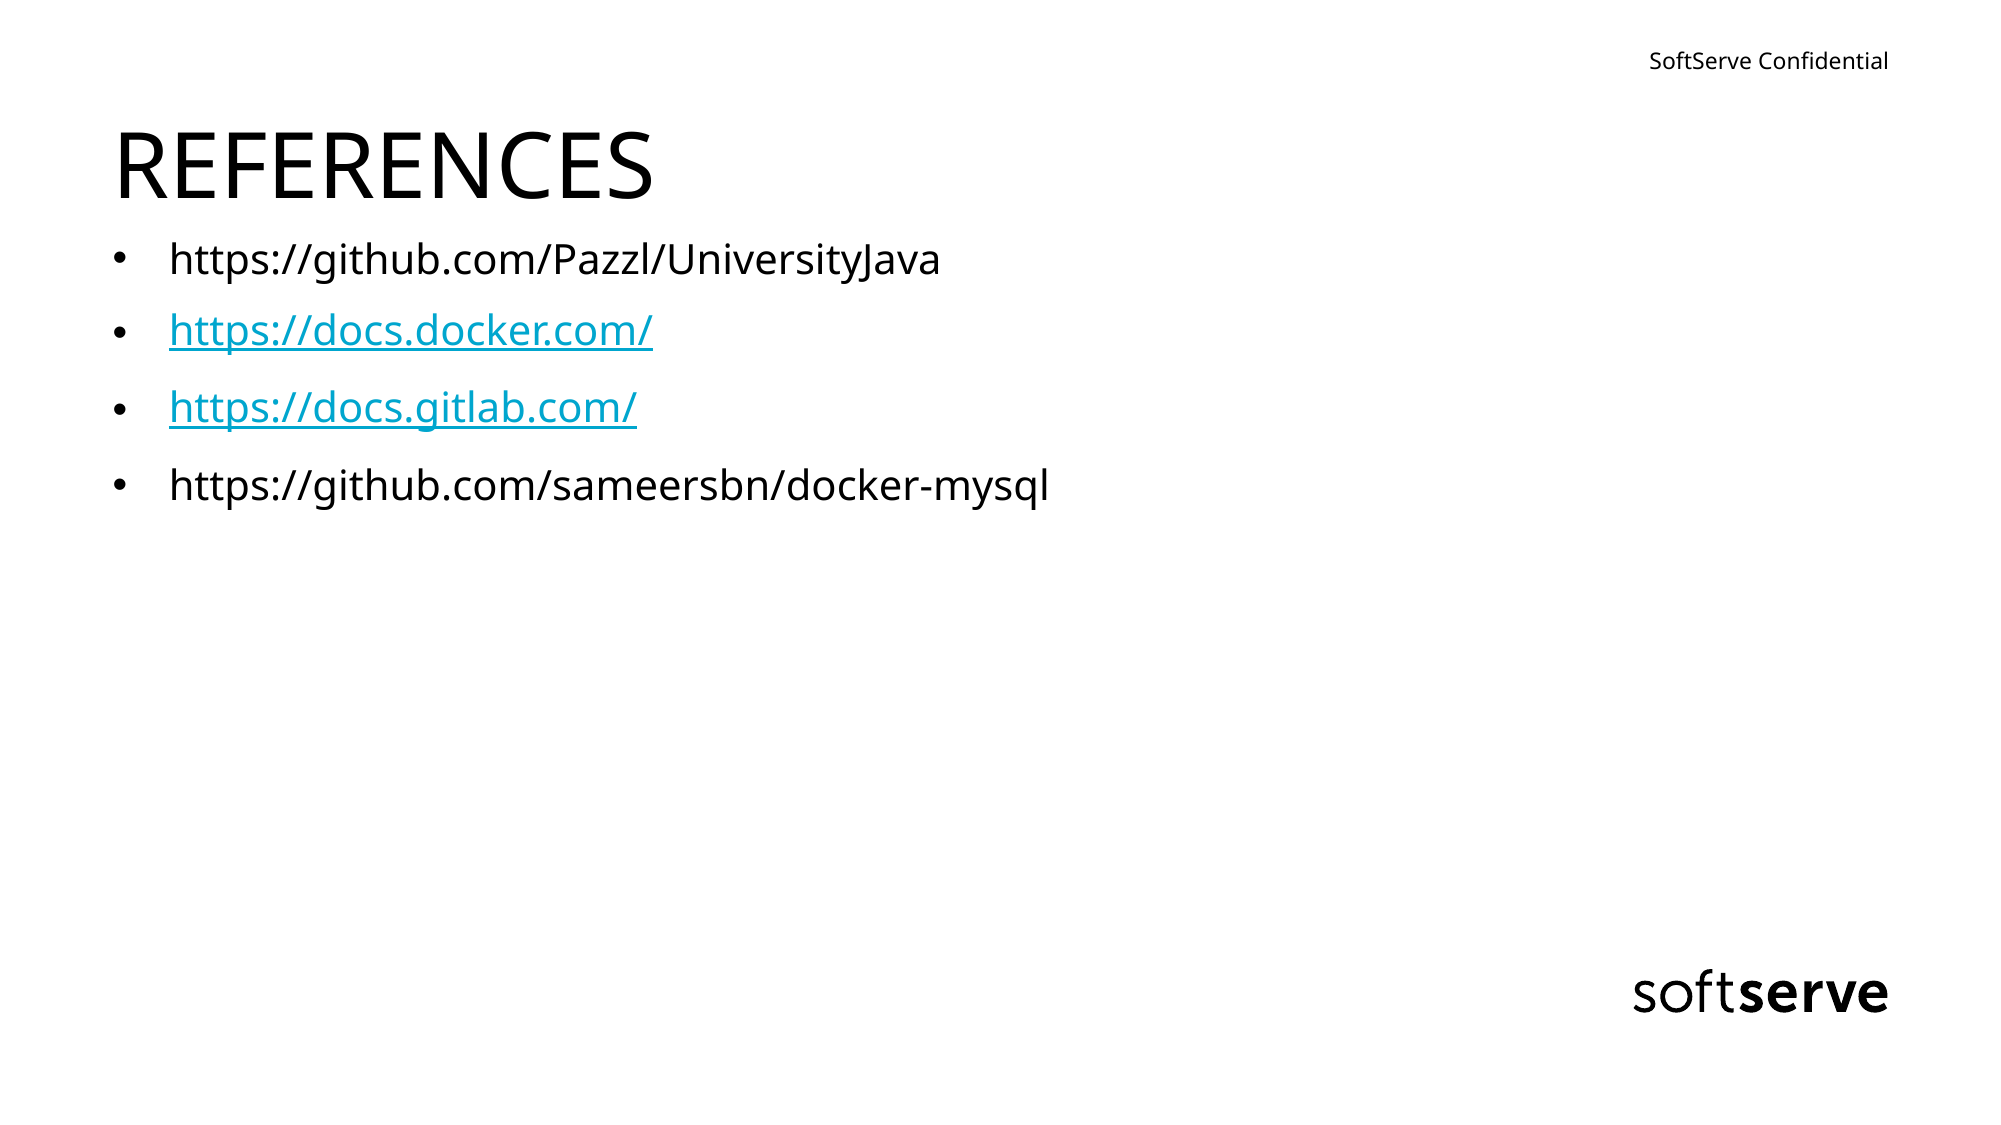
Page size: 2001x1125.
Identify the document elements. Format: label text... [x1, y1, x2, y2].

title REFERENCES [112, 112, 1888, 224]
list https://github.com/Pazzl/UniversityJava https://docs.docker.com/ https://docs.gitlab.com/ https://github.com/sameersbn/docker-mysql [112, 224, 1888, 960]
